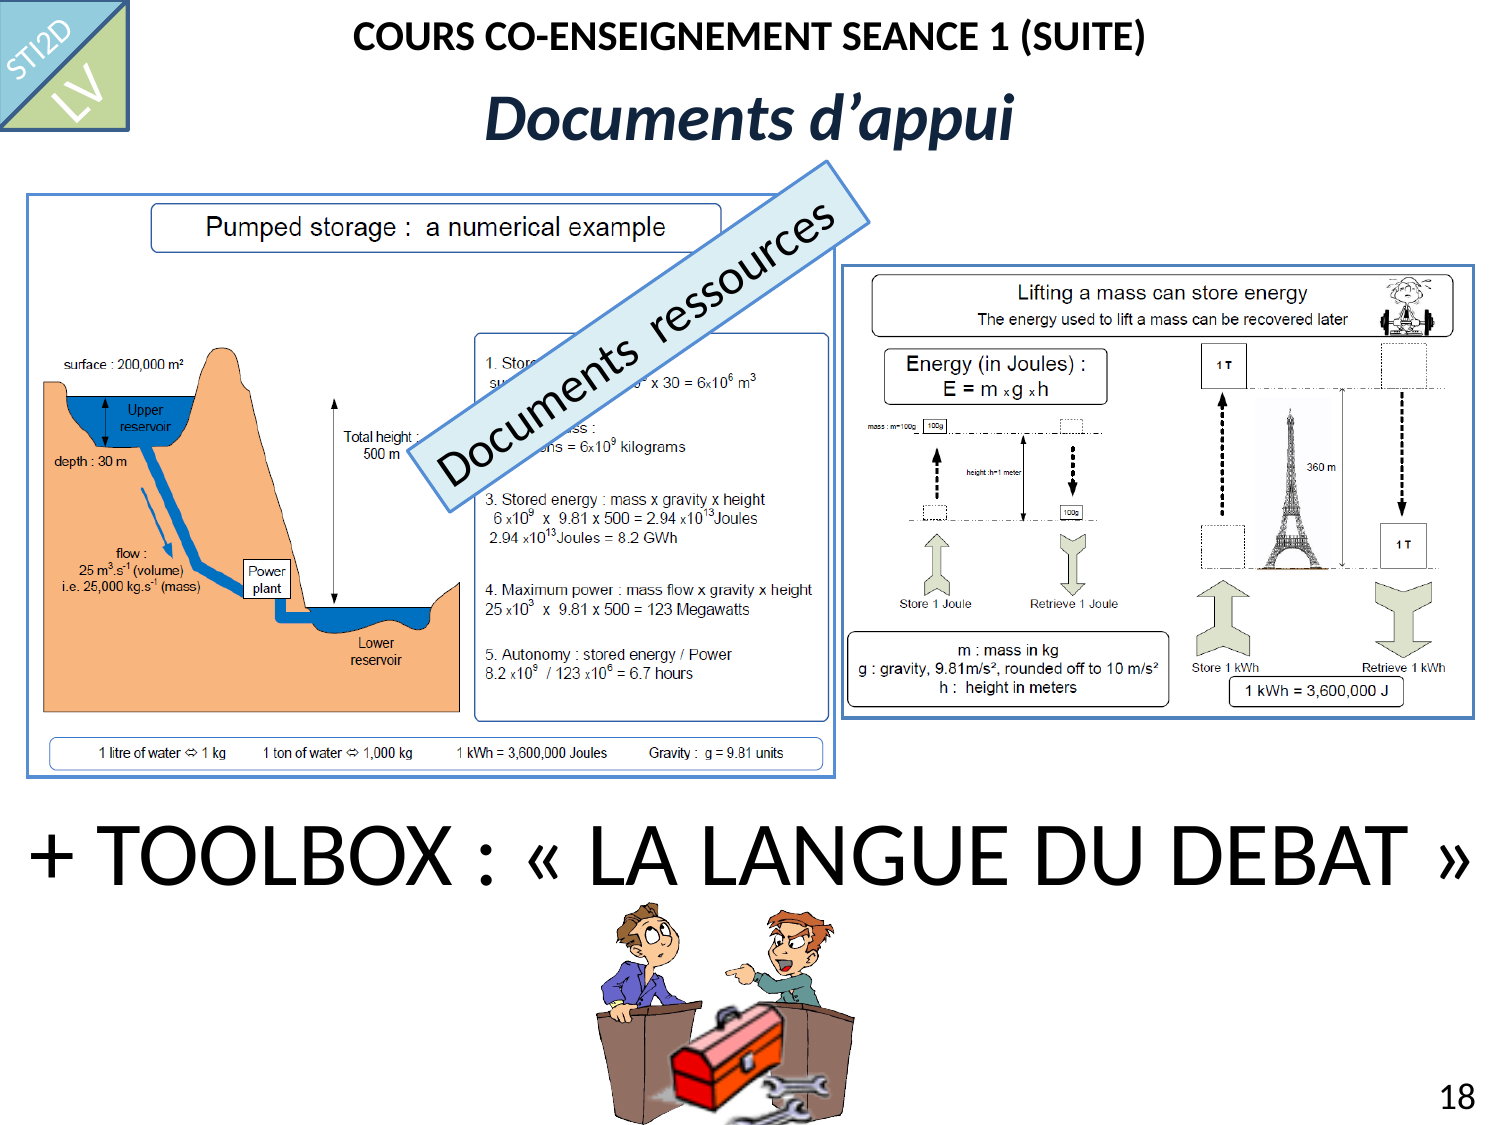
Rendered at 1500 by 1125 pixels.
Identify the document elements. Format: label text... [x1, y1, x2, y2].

picture [596, 902, 855, 1125]
title COURS CO-ENSEIGNEMENT SEANCE 1 (suite) [149, 0, 1500, 66]
text_box Documents ressources [778, 160, 870, 245]
text_box Documents d’appui [0, 66, 1500, 161]
picture [844, 266, 1473, 717]
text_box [0, 0, 148, 131]
picture [29, 196, 833, 776]
text_box + TOOLBOX : « LA LANGUE DU DEBAT » [15, 786, 1493, 912]
text_box 18 [1423, 1064, 1500, 1125]
